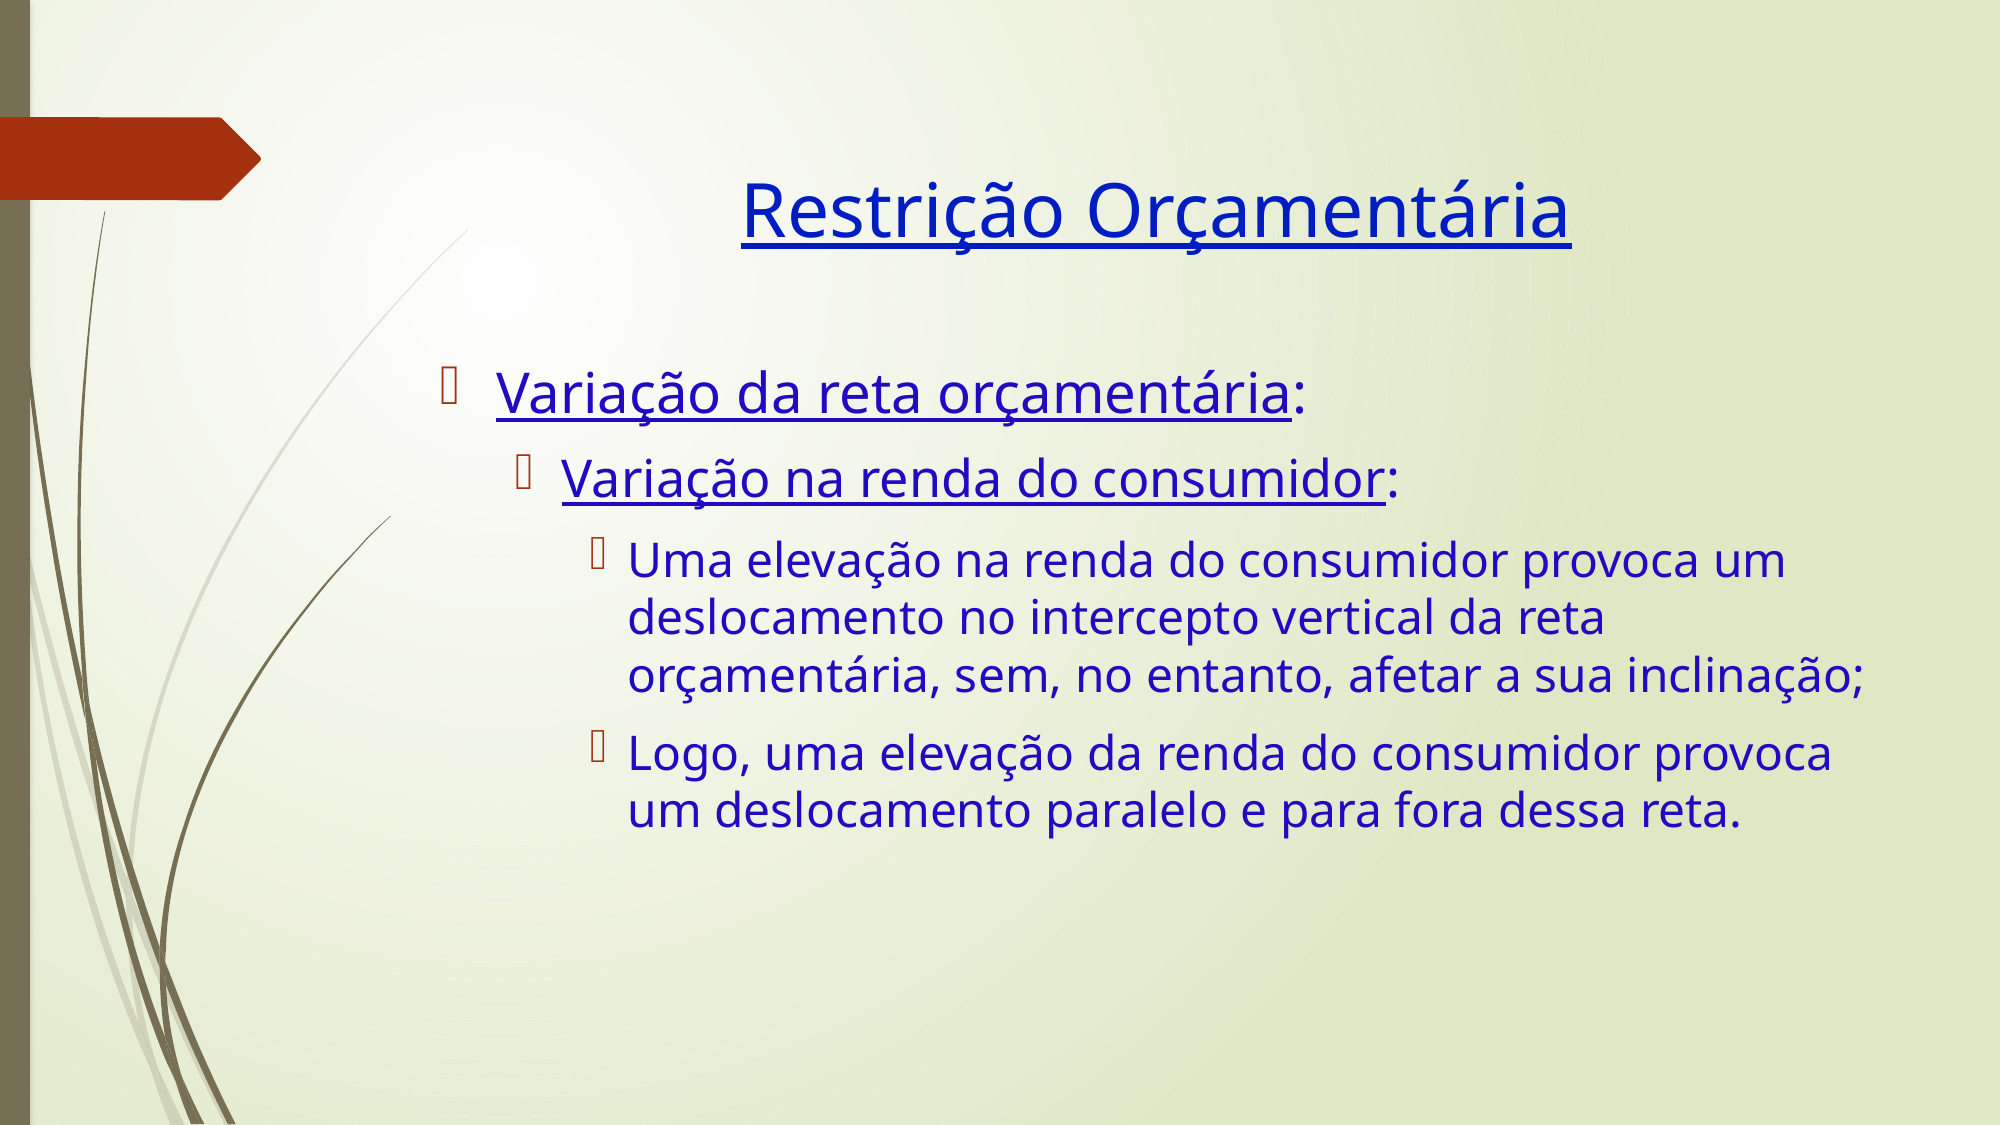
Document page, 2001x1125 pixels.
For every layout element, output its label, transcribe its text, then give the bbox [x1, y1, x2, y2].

list Variação da reta orçamentária: Variação na renda do consumidor: Uma elevação na renda do consumidor provoca um deslocamento no intercepto vertical da reta orçamentária, sem, no entanto, afetar a sua inclinação; Logo, uma elevação da renda do consumidor provoca um deslocamento paralelo e para fora dessa reta. [424, 350, 1888, 970]
title Restrição Orçamentária [425, 102, 1888, 313]
